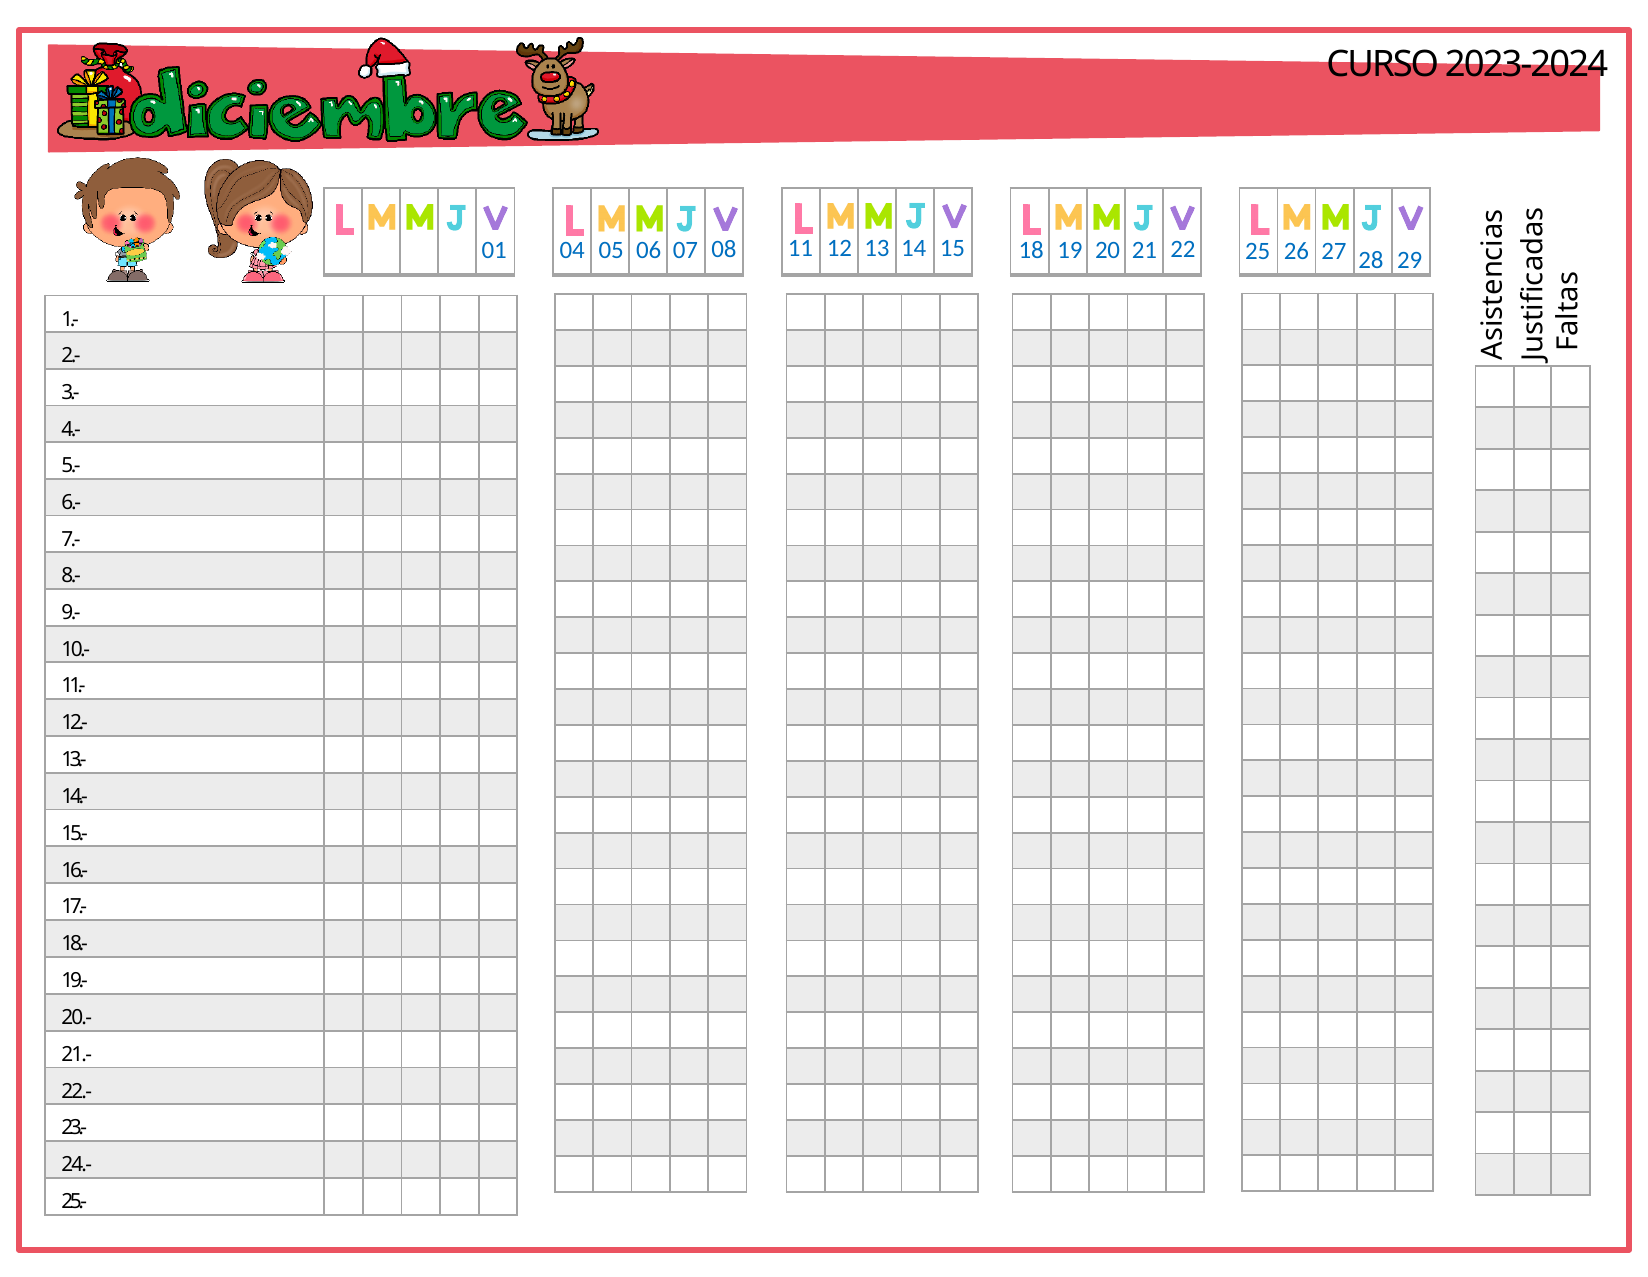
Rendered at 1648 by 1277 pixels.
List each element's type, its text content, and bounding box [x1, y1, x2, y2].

table_cell [1515, 1154, 1550, 1194]
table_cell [864, 690, 901, 724]
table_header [897, 189, 933, 193]
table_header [897, 239, 933, 273]
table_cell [1090, 869, 1127, 904]
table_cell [941, 475, 977, 509]
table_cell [325, 480, 362, 515]
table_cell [1052, 905, 1088, 940]
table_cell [1052, 977, 1088, 1011]
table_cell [1090, 834, 1127, 868]
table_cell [1358, 1084, 1394, 1119]
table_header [1090, 295, 1127, 329]
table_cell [364, 847, 401, 882]
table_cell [1013, 1085, 1050, 1119]
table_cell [1052, 403, 1088, 437]
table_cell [1396, 941, 1432, 975]
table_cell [709, 510, 746, 545]
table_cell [1052, 618, 1088, 652]
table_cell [1396, 618, 1432, 652]
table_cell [1052, 941, 1088, 975]
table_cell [441, 774, 478, 809]
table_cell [1090, 1049, 1127, 1083]
table_cell [1552, 1030, 1589, 1070]
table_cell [1319, 833, 1356, 867]
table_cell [709, 834, 746, 868]
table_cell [826, 869, 862, 904]
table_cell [1167, 1121, 1203, 1155]
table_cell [556, 1049, 592, 1083]
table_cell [864, 618, 901, 652]
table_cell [709, 439, 746, 473]
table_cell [787, 834, 824, 868]
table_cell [1281, 546, 1317, 580]
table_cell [1052, 1013, 1088, 1047]
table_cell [594, 726, 631, 760]
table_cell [1319, 1084, 1356, 1119]
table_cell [594, 834, 631, 868]
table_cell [556, 582, 592, 616]
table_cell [1396, 654, 1432, 688]
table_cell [1090, 726, 1127, 760]
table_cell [46, 1105, 323, 1140]
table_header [1393, 189, 1429, 194]
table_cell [1281, 402, 1317, 436]
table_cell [1281, 438, 1317, 472]
table_cell [1552, 740, 1589, 780]
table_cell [864, 331, 901, 365]
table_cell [402, 663, 439, 698]
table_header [632, 295, 669, 329]
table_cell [902, 654, 939, 688]
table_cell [46, 1179, 323, 1214]
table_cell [864, 510, 901, 545]
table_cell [364, 1032, 401, 1067]
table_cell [1319, 546, 1356, 580]
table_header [1167, 295, 1203, 329]
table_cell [556, 1013, 592, 1047]
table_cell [1396, 366, 1432, 400]
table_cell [1013, 331, 1050, 365]
table_cell [1552, 823, 1589, 863]
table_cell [941, 618, 977, 652]
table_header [630, 249, 666, 273]
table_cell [325, 443, 362, 478]
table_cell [1052, 582, 1088, 616]
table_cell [1128, 798, 1165, 832]
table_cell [1358, 977, 1394, 1011]
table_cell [1052, 654, 1088, 688]
table_cell [1515, 616, 1550, 655]
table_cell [441, 1032, 478, 1067]
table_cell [787, 510, 824, 545]
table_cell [1243, 582, 1279, 616]
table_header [902, 295, 939, 329]
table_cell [1090, 510, 1127, 545]
picture [1132, 194, 1222, 240]
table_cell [787, 726, 824, 760]
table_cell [1167, 690, 1203, 724]
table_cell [441, 590, 478, 625]
table_cell [1515, 823, 1550, 863]
table_cell [1476, 1072, 1513, 1111]
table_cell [594, 582, 631, 616]
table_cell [671, 403, 707, 437]
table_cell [1243, 761, 1279, 795]
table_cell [826, 618, 862, 652]
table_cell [1396, 797, 1432, 831]
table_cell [787, 1085, 824, 1119]
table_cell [1243, 618, 1279, 652]
table_cell [1515, 906, 1550, 945]
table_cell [480, 884, 516, 919]
table_cell [1552, 947, 1589, 987]
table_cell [826, 403, 862, 437]
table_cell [1128, 367, 1165, 401]
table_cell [402, 590, 439, 625]
table_cell [441, 333, 478, 368]
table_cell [441, 1142, 478, 1177]
table_cell [1476, 1113, 1513, 1153]
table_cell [1319, 402, 1356, 436]
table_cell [441, 406, 478, 441]
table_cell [1052, 1157, 1088, 1191]
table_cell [787, 762, 824, 796]
table_cell [1552, 616, 1589, 655]
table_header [554, 189, 590, 273]
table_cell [787, 331, 824, 365]
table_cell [1090, 798, 1127, 832]
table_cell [902, 582, 939, 616]
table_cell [325, 847, 362, 882]
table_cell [325, 1032, 362, 1067]
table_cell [480, 553, 516, 588]
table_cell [480, 627, 516, 661]
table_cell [1090, 905, 1127, 940]
table_header [364, 296, 401, 331]
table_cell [441, 737, 478, 772]
table_cell [1515, 408, 1550, 448]
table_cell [709, 618, 746, 652]
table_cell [671, 618, 707, 652]
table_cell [1167, 941, 1203, 975]
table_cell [1128, 546, 1165, 580]
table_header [935, 239, 971, 273]
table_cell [1013, 510, 1050, 545]
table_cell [364, 921, 401, 956]
table_cell [1476, 491, 1513, 531]
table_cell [1167, 582, 1203, 616]
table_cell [480, 443, 516, 478]
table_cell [364, 995, 401, 1030]
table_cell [709, 403, 746, 437]
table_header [935, 189, 971, 193]
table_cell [632, 331, 669, 365]
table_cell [556, 654, 592, 688]
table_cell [1167, 403, 1203, 437]
table_cell [1552, 1154, 1589, 1194]
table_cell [902, 1157, 939, 1191]
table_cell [826, 510, 862, 545]
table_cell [902, 834, 939, 868]
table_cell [1281, 366, 1317, 400]
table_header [787, 295, 824, 329]
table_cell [1167, 869, 1203, 904]
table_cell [1358, 869, 1394, 903]
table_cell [671, 1157, 707, 1191]
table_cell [1243, 1048, 1279, 1083]
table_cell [1013, 941, 1050, 975]
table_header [439, 189, 475, 194]
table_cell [1128, 762, 1165, 796]
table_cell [325, 921, 362, 956]
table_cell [594, 869, 631, 904]
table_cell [1013, 618, 1050, 652]
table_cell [941, 798, 977, 832]
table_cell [864, 977, 901, 1011]
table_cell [709, 475, 746, 509]
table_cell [480, 406, 516, 441]
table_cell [46, 443, 323, 478]
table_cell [902, 1013, 939, 1047]
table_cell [864, 1157, 901, 1191]
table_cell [325, 810, 362, 845]
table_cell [1128, 331, 1165, 365]
table_cell [1515, 657, 1550, 697]
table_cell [709, 654, 746, 688]
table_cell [632, 439, 669, 473]
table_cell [941, 905, 977, 940]
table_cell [864, 834, 901, 868]
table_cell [1013, 762, 1050, 796]
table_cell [1358, 1048, 1394, 1083]
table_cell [402, 774, 439, 809]
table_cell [1167, 726, 1203, 760]
table_cell [1515, 698, 1550, 738]
picture [446, 194, 536, 240]
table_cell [787, 618, 824, 652]
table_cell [787, 439, 824, 473]
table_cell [709, 726, 746, 760]
table_cell [1552, 1072, 1589, 1111]
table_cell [46, 700, 323, 735]
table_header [783, 189, 819, 273]
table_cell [1358, 833, 1394, 867]
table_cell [671, 1121, 707, 1155]
table_cell [1476, 533, 1513, 572]
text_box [1019, 191, 1154, 248]
table_cell [402, 333, 439, 368]
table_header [706, 241, 742, 273]
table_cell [1243, 1156, 1279, 1190]
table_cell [1128, 941, 1165, 975]
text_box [333, 191, 467, 248]
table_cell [1090, 439, 1127, 473]
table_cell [941, 439, 977, 473]
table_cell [1167, 367, 1203, 401]
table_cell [1396, 761, 1432, 795]
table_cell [1281, 618, 1317, 652]
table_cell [556, 905, 592, 940]
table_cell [864, 546, 901, 580]
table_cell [826, 1121, 862, 1155]
table_cell [1552, 450, 1589, 489]
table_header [556, 295, 592, 329]
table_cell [826, 331, 862, 365]
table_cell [1013, 869, 1050, 904]
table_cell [1013, 1013, 1050, 1047]
table_cell [1476, 574, 1513, 614]
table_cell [364, 774, 401, 809]
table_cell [671, 690, 707, 724]
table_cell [1243, 689, 1279, 724]
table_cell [787, 367, 824, 401]
picture [904, 193, 994, 239]
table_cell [364, 884, 401, 919]
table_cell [826, 1157, 862, 1191]
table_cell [632, 905, 669, 940]
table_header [1243, 294, 1279, 329]
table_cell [864, 1121, 901, 1155]
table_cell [941, 690, 977, 724]
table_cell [1281, 833, 1317, 867]
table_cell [1358, 330, 1394, 364]
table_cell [1128, 439, 1165, 473]
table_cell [1358, 905, 1394, 939]
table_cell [1281, 797, 1317, 831]
table_cell [402, 370, 439, 405]
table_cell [441, 443, 478, 478]
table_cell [632, 582, 669, 616]
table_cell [364, 590, 401, 625]
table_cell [632, 654, 669, 688]
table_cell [1281, 905, 1317, 939]
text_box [1472, 200, 1583, 364]
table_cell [1281, 330, 1317, 364]
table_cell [1396, 833, 1432, 867]
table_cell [364, 480, 401, 515]
table_cell [1515, 781, 1550, 821]
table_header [859, 246, 895, 273]
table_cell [632, 546, 669, 580]
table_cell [826, 905, 862, 940]
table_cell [1243, 869, 1279, 903]
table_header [477, 189, 514, 194]
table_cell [826, 367, 862, 401]
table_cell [902, 439, 939, 473]
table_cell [709, 762, 746, 796]
table_cell [364, 406, 401, 441]
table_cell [709, 1049, 746, 1083]
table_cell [902, 726, 939, 760]
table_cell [1281, 977, 1317, 1011]
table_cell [325, 958, 362, 993]
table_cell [1052, 834, 1088, 868]
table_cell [864, 1085, 901, 1119]
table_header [1278, 248, 1315, 273]
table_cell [402, 847, 439, 882]
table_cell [402, 480, 439, 515]
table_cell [787, 941, 824, 975]
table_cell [1167, 834, 1203, 868]
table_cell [556, 977, 592, 1011]
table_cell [864, 798, 901, 832]
table_cell [1476, 698, 1513, 738]
table_header [1515, 367, 1550, 406]
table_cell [1128, 582, 1165, 616]
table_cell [1128, 977, 1165, 1011]
table_cell [1515, 533, 1550, 572]
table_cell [1013, 1049, 1050, 1083]
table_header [1355, 189, 1391, 194]
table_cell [902, 690, 939, 724]
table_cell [1090, 941, 1127, 975]
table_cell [1090, 762, 1127, 796]
table_cell [441, 370, 478, 405]
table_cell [556, 439, 592, 473]
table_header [1393, 240, 1429, 273]
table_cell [364, 663, 401, 698]
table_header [1319, 294, 1356, 329]
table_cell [1052, 1085, 1088, 1119]
table_cell 4.- [46, 406, 323, 441]
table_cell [864, 439, 901, 473]
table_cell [1281, 1048, 1317, 1083]
table_cell [1476, 989, 1513, 1028]
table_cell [1358, 618, 1394, 652]
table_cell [1243, 1013, 1279, 1047]
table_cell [1090, 654, 1127, 688]
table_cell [402, 921, 439, 956]
table_header [325, 296, 362, 331]
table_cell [1319, 761, 1356, 795]
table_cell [902, 905, 939, 940]
table_cell 2.- [46, 333, 323, 368]
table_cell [556, 475, 592, 509]
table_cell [441, 810, 478, 845]
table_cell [594, 654, 631, 688]
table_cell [1358, 366, 1394, 400]
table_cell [1281, 689, 1317, 724]
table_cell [364, 443, 401, 478]
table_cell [480, 1032, 516, 1067]
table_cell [402, 958, 439, 993]
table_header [1088, 248, 1124, 273]
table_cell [556, 1121, 592, 1155]
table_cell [1052, 331, 1088, 365]
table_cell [1243, 905, 1279, 939]
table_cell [46, 958, 323, 993]
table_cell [480, 516, 516, 551]
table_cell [480, 700, 516, 735]
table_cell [594, 510, 631, 545]
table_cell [632, 762, 669, 796]
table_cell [787, 546, 824, 580]
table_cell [556, 367, 592, 401]
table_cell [671, 654, 707, 688]
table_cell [1281, 941, 1317, 975]
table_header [671, 295, 707, 329]
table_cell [941, 1157, 977, 1191]
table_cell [671, 475, 707, 509]
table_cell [364, 700, 401, 735]
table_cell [1128, 1049, 1165, 1083]
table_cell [632, 475, 669, 509]
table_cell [402, 1142, 439, 1177]
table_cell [402, 737, 439, 772]
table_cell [864, 654, 901, 688]
table_cell [1476, 616, 1513, 655]
table_cell [1552, 491, 1589, 531]
table_cell [1552, 781, 1589, 821]
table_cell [1358, 546, 1394, 580]
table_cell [480, 995, 516, 1030]
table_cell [1396, 402, 1432, 436]
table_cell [1128, 690, 1165, 724]
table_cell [826, 1085, 862, 1119]
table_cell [1319, 689, 1356, 724]
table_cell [632, 1157, 669, 1191]
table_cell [941, 582, 977, 616]
table_cell [325, 406, 362, 441]
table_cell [556, 546, 592, 580]
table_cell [556, 331, 592, 365]
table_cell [1358, 654, 1394, 688]
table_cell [1128, 1157, 1165, 1191]
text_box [47, 37, 1617, 153]
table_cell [1013, 834, 1050, 868]
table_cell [709, 798, 746, 832]
table_cell [1476, 947, 1513, 987]
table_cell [632, 510, 669, 545]
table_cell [941, 367, 977, 401]
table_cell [480, 1105, 516, 1140]
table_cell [325, 663, 362, 698]
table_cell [709, 977, 746, 1011]
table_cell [402, 700, 439, 735]
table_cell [1319, 905, 1356, 939]
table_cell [1396, 546, 1432, 580]
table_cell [902, 941, 939, 975]
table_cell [1167, 1085, 1203, 1119]
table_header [821, 246, 857, 273]
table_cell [1396, 582, 1432, 616]
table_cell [594, 1157, 631, 1191]
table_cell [594, 762, 631, 796]
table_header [1128, 295, 1165, 329]
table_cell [671, 977, 707, 1011]
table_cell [1358, 1156, 1394, 1190]
table_cell [1476, 740, 1513, 780]
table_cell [556, 869, 592, 904]
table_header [1164, 240, 1200, 273]
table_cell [46, 884, 323, 919]
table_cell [402, 627, 439, 661]
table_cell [1396, 725, 1432, 759]
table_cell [46, 1032, 323, 1067]
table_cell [1319, 438, 1356, 472]
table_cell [325, 737, 362, 772]
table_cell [1396, 474, 1432, 508]
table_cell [864, 1049, 901, 1083]
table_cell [941, 1121, 977, 1155]
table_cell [1319, 1120, 1356, 1154]
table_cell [556, 510, 592, 545]
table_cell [1281, 1156, 1317, 1190]
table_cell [671, 546, 707, 580]
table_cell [46, 921, 323, 956]
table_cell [826, 977, 862, 1011]
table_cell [671, 798, 707, 832]
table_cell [594, 977, 631, 1011]
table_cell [402, 884, 439, 919]
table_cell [826, 726, 862, 760]
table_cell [46, 590, 323, 625]
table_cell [787, 1049, 824, 1083]
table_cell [941, 726, 977, 760]
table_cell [402, 553, 439, 588]
text_box [18, 30, 1629, 1250]
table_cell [441, 995, 478, 1030]
table_cell [1515, 989, 1550, 1028]
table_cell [441, 627, 478, 661]
table_cell [325, 370, 362, 405]
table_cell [902, 1121, 939, 1155]
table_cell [1281, 1120, 1317, 1154]
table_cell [902, 762, 939, 796]
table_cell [1358, 438, 1394, 472]
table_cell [1090, 618, 1127, 652]
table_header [668, 189, 704, 195]
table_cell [941, 510, 977, 545]
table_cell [480, 774, 516, 809]
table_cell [632, 1049, 669, 1083]
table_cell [709, 690, 746, 724]
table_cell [1013, 654, 1050, 688]
picture [198, 155, 316, 284]
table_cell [46, 737, 323, 772]
table_cell [1476, 657, 1513, 697]
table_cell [941, 1085, 977, 1119]
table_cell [1358, 941, 1394, 975]
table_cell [1396, 1120, 1432, 1154]
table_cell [632, 977, 669, 1011]
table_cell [325, 1105, 362, 1140]
table_cell [364, 370, 401, 405]
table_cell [1281, 1084, 1317, 1119]
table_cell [594, 798, 631, 832]
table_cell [1167, 1013, 1203, 1047]
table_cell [1243, 1120, 1279, 1154]
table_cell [441, 700, 478, 735]
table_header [1126, 189, 1162, 194]
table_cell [441, 847, 478, 882]
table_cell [46, 847, 323, 882]
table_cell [632, 1121, 669, 1155]
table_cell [826, 1049, 862, 1083]
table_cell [1281, 761, 1317, 795]
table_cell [441, 516, 478, 551]
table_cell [709, 367, 746, 401]
table_header [441, 296, 478, 331]
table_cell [1319, 941, 1356, 975]
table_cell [402, 1032, 439, 1067]
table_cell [1319, 366, 1356, 400]
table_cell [1319, 1013, 1356, 1047]
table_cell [1243, 977, 1279, 1011]
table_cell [1243, 833, 1279, 867]
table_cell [709, 331, 746, 365]
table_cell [594, 905, 631, 940]
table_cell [1090, 331, 1127, 365]
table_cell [1281, 654, 1317, 688]
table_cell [1358, 402, 1394, 436]
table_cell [480, 737, 516, 772]
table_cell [594, 331, 631, 365]
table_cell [632, 403, 669, 437]
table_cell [941, 331, 977, 365]
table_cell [1128, 403, 1165, 437]
picture [51, 31, 607, 149]
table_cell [1013, 546, 1050, 580]
table_cell [1476, 823, 1513, 863]
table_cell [325, 884, 362, 919]
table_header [1050, 248, 1086, 273]
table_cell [671, 869, 707, 904]
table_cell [594, 1121, 631, 1155]
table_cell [1319, 797, 1356, 831]
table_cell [1128, 1013, 1165, 1047]
table_cell [1552, 864, 1589, 904]
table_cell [325, 700, 362, 735]
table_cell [1243, 366, 1279, 400]
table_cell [594, 941, 631, 975]
table_cell [1476, 450, 1513, 489]
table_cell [46, 663, 323, 698]
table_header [1013, 295, 1050, 329]
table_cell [1013, 403, 1050, 437]
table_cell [46, 1068, 323, 1103]
table_cell [1476, 781, 1513, 821]
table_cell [709, 582, 746, 616]
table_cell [671, 1013, 707, 1047]
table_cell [441, 663, 478, 698]
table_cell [1167, 475, 1203, 509]
table_cell [1515, 450, 1550, 489]
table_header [1358, 294, 1394, 329]
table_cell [787, 690, 824, 724]
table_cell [864, 475, 901, 509]
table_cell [556, 834, 592, 868]
picture [70, 155, 182, 284]
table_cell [902, 546, 939, 580]
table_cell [325, 1179, 362, 1214]
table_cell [1167, 618, 1203, 652]
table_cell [864, 403, 901, 437]
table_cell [902, 1049, 939, 1083]
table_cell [864, 941, 901, 975]
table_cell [594, 367, 631, 401]
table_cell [787, 403, 824, 437]
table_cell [1281, 582, 1317, 616]
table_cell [480, 810, 516, 845]
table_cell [709, 1013, 746, 1047]
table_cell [787, 654, 824, 688]
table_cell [480, 590, 516, 625]
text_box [791, 190, 926, 246]
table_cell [1167, 1049, 1203, 1083]
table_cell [1090, 475, 1127, 509]
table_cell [1013, 798, 1050, 832]
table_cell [671, 510, 707, 545]
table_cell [325, 627, 362, 661]
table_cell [826, 654, 862, 688]
table_cell [1515, 574, 1550, 614]
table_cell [1358, 689, 1394, 724]
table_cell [826, 762, 862, 796]
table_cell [46, 810, 323, 845]
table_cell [902, 367, 939, 401]
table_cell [632, 1085, 669, 1119]
table_cell 3.- [46, 370, 323, 405]
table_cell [1243, 654, 1279, 688]
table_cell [441, 553, 478, 588]
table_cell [1396, 689, 1432, 724]
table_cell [594, 1013, 631, 1047]
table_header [363, 248, 399, 273]
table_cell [671, 582, 707, 616]
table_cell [1167, 1157, 1203, 1191]
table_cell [671, 331, 707, 365]
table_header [1281, 294, 1317, 329]
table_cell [1167, 977, 1203, 1011]
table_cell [1243, 474, 1279, 508]
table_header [1126, 240, 1162, 273]
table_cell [556, 1157, 592, 1191]
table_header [941, 295, 977, 329]
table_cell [556, 762, 592, 796]
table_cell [1281, 510, 1317, 544]
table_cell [1052, 1049, 1088, 1083]
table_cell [1013, 726, 1050, 760]
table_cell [941, 1049, 977, 1083]
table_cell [364, 810, 401, 845]
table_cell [902, 869, 939, 904]
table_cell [1090, 546, 1127, 580]
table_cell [325, 516, 362, 551]
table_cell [1396, 438, 1432, 472]
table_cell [441, 1068, 478, 1103]
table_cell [1128, 1085, 1165, 1119]
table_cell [941, 977, 977, 1011]
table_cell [1013, 475, 1050, 509]
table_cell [1013, 1157, 1050, 1191]
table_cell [1128, 726, 1165, 760]
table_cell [1396, 1084, 1432, 1119]
table_header 1.- [46, 296, 323, 331]
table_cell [1358, 474, 1394, 508]
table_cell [1167, 762, 1203, 796]
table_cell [1281, 725, 1317, 759]
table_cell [632, 618, 669, 652]
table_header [668, 241, 704, 273]
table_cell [325, 1068, 362, 1103]
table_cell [594, 403, 631, 437]
table_cell [1515, 1030, 1550, 1070]
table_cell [826, 439, 862, 473]
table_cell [826, 582, 862, 616]
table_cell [941, 869, 977, 904]
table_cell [556, 1085, 592, 1119]
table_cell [364, 553, 401, 588]
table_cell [787, 977, 824, 1011]
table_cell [709, 869, 746, 904]
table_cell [1090, 977, 1127, 1011]
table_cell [709, 941, 746, 975]
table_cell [1052, 367, 1088, 401]
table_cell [594, 1049, 631, 1083]
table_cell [364, 958, 401, 993]
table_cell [864, 582, 901, 616]
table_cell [441, 921, 478, 956]
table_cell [1319, 977, 1356, 1011]
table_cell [1396, 869, 1432, 903]
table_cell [1052, 798, 1088, 832]
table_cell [1013, 690, 1050, 724]
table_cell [556, 618, 592, 652]
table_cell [1052, 762, 1088, 796]
picture [1361, 194, 1451, 240]
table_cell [1243, 546, 1279, 580]
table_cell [1052, 869, 1088, 904]
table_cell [709, 1121, 746, 1155]
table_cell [325, 774, 362, 809]
table_cell [1476, 906, 1513, 945]
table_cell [941, 403, 977, 437]
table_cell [1319, 510, 1356, 544]
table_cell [1243, 797, 1279, 831]
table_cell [1090, 403, 1127, 437]
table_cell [787, 1157, 824, 1191]
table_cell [1396, 977, 1432, 1011]
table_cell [1243, 725, 1279, 759]
table_cell [1552, 989, 1589, 1028]
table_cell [902, 331, 939, 365]
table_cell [1128, 510, 1165, 545]
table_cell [325, 590, 362, 625]
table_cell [364, 516, 401, 551]
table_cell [1128, 618, 1165, 652]
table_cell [556, 403, 592, 437]
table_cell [402, 516, 439, 551]
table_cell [632, 834, 669, 868]
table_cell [1281, 1013, 1317, 1047]
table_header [1355, 240, 1391, 273]
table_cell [441, 884, 478, 919]
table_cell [480, 1142, 516, 1177]
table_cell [46, 553, 323, 588]
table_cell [902, 1085, 939, 1119]
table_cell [826, 475, 862, 509]
table_cell [480, 333, 516, 368]
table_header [592, 249, 628, 273]
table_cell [941, 1013, 977, 1047]
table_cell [1396, 905, 1432, 939]
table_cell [787, 869, 824, 904]
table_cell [632, 941, 669, 975]
table_cell [1476, 1030, 1513, 1070]
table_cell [1358, 1013, 1394, 1047]
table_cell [671, 905, 707, 940]
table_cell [402, 810, 439, 845]
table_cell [826, 798, 862, 832]
table_cell [1552, 408, 1589, 448]
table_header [1240, 189, 1277, 273]
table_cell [1358, 582, 1394, 616]
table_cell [1319, 725, 1356, 759]
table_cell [1167, 654, 1203, 688]
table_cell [671, 367, 707, 401]
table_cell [46, 774, 323, 809]
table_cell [902, 977, 939, 1011]
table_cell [1167, 510, 1203, 545]
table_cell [1319, 1048, 1356, 1083]
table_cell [1128, 869, 1165, 904]
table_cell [441, 1105, 478, 1140]
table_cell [1052, 475, 1088, 509]
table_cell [941, 762, 977, 796]
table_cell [325, 553, 362, 588]
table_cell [1243, 510, 1279, 544]
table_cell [1052, 439, 1088, 473]
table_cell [632, 798, 669, 832]
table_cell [671, 726, 707, 760]
table_cell [1515, 864, 1550, 904]
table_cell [1167, 798, 1203, 832]
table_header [1316, 248, 1353, 273]
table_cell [364, 627, 401, 661]
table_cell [632, 367, 669, 401]
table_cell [1167, 439, 1203, 473]
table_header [594, 295, 631, 329]
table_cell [826, 690, 862, 724]
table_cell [671, 1085, 707, 1119]
table_cell [1476, 1154, 1513, 1194]
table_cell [632, 690, 669, 724]
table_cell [480, 921, 516, 956]
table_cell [787, 1013, 824, 1047]
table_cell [1128, 905, 1165, 940]
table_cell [1128, 654, 1165, 688]
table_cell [1243, 941, 1279, 975]
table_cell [1319, 330, 1356, 364]
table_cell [556, 690, 592, 724]
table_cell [364, 1142, 401, 1177]
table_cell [46, 516, 323, 551]
table_cell [1515, 491, 1550, 531]
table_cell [1052, 726, 1088, 760]
table_cell [1515, 1113, 1550, 1153]
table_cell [1090, 1085, 1127, 1119]
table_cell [1052, 1121, 1088, 1155]
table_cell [709, 1157, 746, 1191]
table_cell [594, 690, 631, 724]
table_cell [325, 333, 362, 368]
table_cell [1552, 574, 1589, 614]
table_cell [364, 1179, 401, 1214]
table_cell [1552, 1113, 1589, 1153]
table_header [709, 295, 746, 329]
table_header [439, 240, 475, 273]
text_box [1248, 191, 1382, 248]
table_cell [1319, 869, 1356, 903]
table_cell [902, 403, 939, 437]
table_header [477, 240, 514, 273]
table_header [402, 296, 439, 331]
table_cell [1396, 330, 1432, 364]
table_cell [709, 546, 746, 580]
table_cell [709, 1085, 746, 1119]
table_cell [902, 798, 939, 832]
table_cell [402, 406, 439, 441]
table_cell [1515, 1072, 1550, 1111]
table_cell [1515, 740, 1550, 780]
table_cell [1013, 367, 1050, 401]
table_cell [46, 480, 323, 515]
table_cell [480, 1179, 516, 1214]
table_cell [864, 726, 901, 760]
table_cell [1052, 546, 1088, 580]
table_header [864, 295, 901, 329]
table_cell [941, 941, 977, 975]
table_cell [556, 726, 592, 760]
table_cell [1013, 1121, 1050, 1155]
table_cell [632, 869, 669, 904]
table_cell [1396, 1048, 1432, 1083]
table_cell [480, 370, 516, 405]
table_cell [671, 439, 707, 473]
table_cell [1013, 439, 1050, 473]
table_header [706, 189, 742, 195]
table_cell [1128, 475, 1165, 509]
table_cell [632, 1013, 669, 1047]
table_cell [1090, 1013, 1127, 1047]
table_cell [1319, 474, 1356, 508]
table_header [480, 296, 516, 331]
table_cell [441, 1179, 478, 1214]
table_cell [480, 1068, 516, 1103]
picture [676, 195, 765, 241]
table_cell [1281, 869, 1317, 903]
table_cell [1128, 1121, 1165, 1155]
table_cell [364, 1068, 401, 1103]
table_cell [1515, 947, 1550, 987]
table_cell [556, 941, 592, 975]
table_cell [671, 834, 707, 868]
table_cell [1243, 1084, 1279, 1119]
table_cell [1358, 797, 1394, 831]
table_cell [864, 1013, 901, 1047]
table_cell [594, 618, 631, 652]
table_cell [441, 480, 478, 515]
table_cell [1090, 1121, 1127, 1155]
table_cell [671, 941, 707, 975]
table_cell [1396, 510, 1432, 544]
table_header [1164, 189, 1200, 194]
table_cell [1128, 834, 1165, 868]
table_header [401, 248, 437, 273]
table_header [1552, 367, 1589, 406]
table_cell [709, 905, 746, 940]
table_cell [364, 737, 401, 772]
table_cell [864, 905, 901, 940]
table_cell [1552, 533, 1589, 572]
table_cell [441, 958, 478, 993]
table_cell [1552, 657, 1589, 697]
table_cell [826, 546, 862, 580]
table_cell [1319, 1156, 1356, 1190]
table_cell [864, 367, 901, 401]
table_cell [632, 726, 669, 760]
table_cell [402, 1105, 439, 1140]
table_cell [480, 847, 516, 882]
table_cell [1396, 1013, 1432, 1047]
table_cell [46, 627, 323, 661]
table_cell [1552, 906, 1589, 945]
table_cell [1090, 582, 1127, 616]
table_header [1476, 367, 1513, 406]
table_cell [594, 475, 631, 509]
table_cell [1167, 905, 1203, 940]
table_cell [402, 1179, 439, 1214]
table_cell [1358, 725, 1394, 759]
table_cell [1013, 977, 1050, 1011]
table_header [1011, 189, 1048, 273]
table_cell [1476, 408, 1513, 448]
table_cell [594, 546, 631, 580]
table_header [325, 189, 361, 273]
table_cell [941, 546, 977, 580]
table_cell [480, 958, 516, 993]
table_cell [402, 1068, 439, 1103]
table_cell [787, 582, 824, 616]
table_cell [1358, 761, 1394, 795]
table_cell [1090, 367, 1127, 401]
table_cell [1243, 330, 1279, 364]
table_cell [1243, 438, 1279, 472]
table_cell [1319, 654, 1356, 688]
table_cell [402, 995, 439, 1030]
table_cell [46, 1142, 323, 1177]
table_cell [787, 475, 824, 509]
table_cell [941, 834, 977, 868]
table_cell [1243, 402, 1279, 436]
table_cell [364, 1105, 401, 1140]
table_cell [902, 510, 939, 545]
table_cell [1358, 510, 1394, 544]
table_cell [556, 798, 592, 832]
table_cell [902, 475, 939, 509]
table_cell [671, 762, 707, 796]
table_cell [325, 1142, 362, 1177]
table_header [1052, 295, 1088, 329]
table_cell [364, 333, 401, 368]
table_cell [480, 663, 516, 698]
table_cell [1396, 1156, 1432, 1190]
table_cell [864, 762, 901, 796]
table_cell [1281, 474, 1317, 508]
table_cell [480, 480, 516, 515]
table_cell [46, 995, 323, 1030]
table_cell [1090, 1157, 1127, 1191]
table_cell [1358, 1120, 1394, 1154]
table_cell [1476, 864, 1513, 904]
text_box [562, 192, 697, 249]
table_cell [864, 869, 901, 904]
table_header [826, 295, 862, 329]
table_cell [671, 1049, 707, 1083]
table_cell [787, 1121, 824, 1155]
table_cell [1090, 690, 1127, 724]
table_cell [826, 834, 862, 868]
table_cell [826, 941, 862, 975]
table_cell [902, 618, 939, 652]
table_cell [1013, 905, 1050, 940]
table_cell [941, 654, 977, 688]
table_cell [1552, 698, 1589, 738]
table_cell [787, 798, 824, 832]
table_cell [1167, 331, 1203, 365]
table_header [1396, 294, 1432, 329]
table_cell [1052, 690, 1088, 724]
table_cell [1319, 582, 1356, 616]
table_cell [1013, 582, 1050, 616]
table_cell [1052, 510, 1088, 545]
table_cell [402, 443, 439, 478]
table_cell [594, 439, 631, 473]
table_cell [325, 995, 362, 1030]
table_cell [1167, 546, 1203, 580]
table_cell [594, 1085, 631, 1119]
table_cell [787, 905, 824, 940]
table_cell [1319, 618, 1356, 652]
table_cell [826, 1013, 862, 1047]
